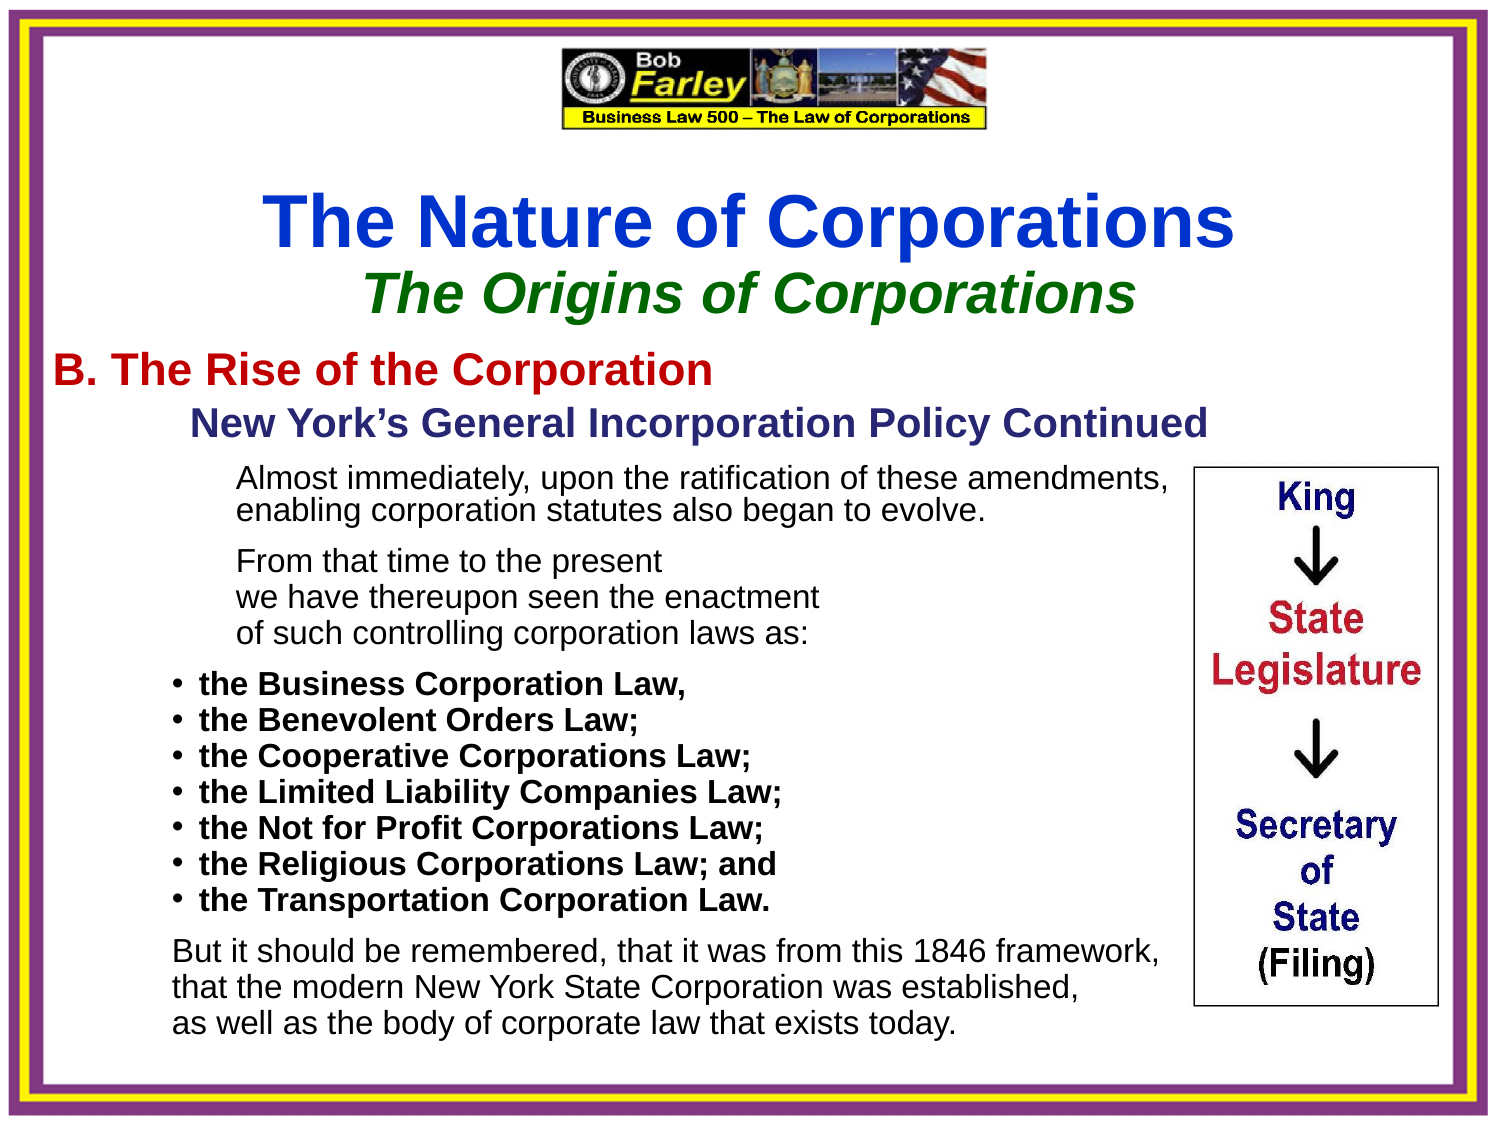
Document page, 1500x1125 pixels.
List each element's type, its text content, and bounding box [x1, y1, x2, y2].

text_box The Nature of Corporations The Origins of Corporations B. The Rise of the Corporation New York’s General Incorporation Policy Continued Almost immediately, upon the ratification of these amendments, enabling corporation statutes also began to evolve. From that time to the present we have thereupon seen the enactment of such controlling corporation laws as: the Business Corporation Law, the Benevolent Orders Law; the Cooperative Corporations Law; the Limited Liability Companies Law; the Not for Profit Corporations Law; the Religious Corporations Law; and the Transportation Corporation Law. But it should be remembered, that it was from this 1846 framework, that the modern New York State Corporation was established, as well as the body of corporate law that exists today. [24, 174, 1475, 1050]
picture [0, 0, 1500, 1125]
